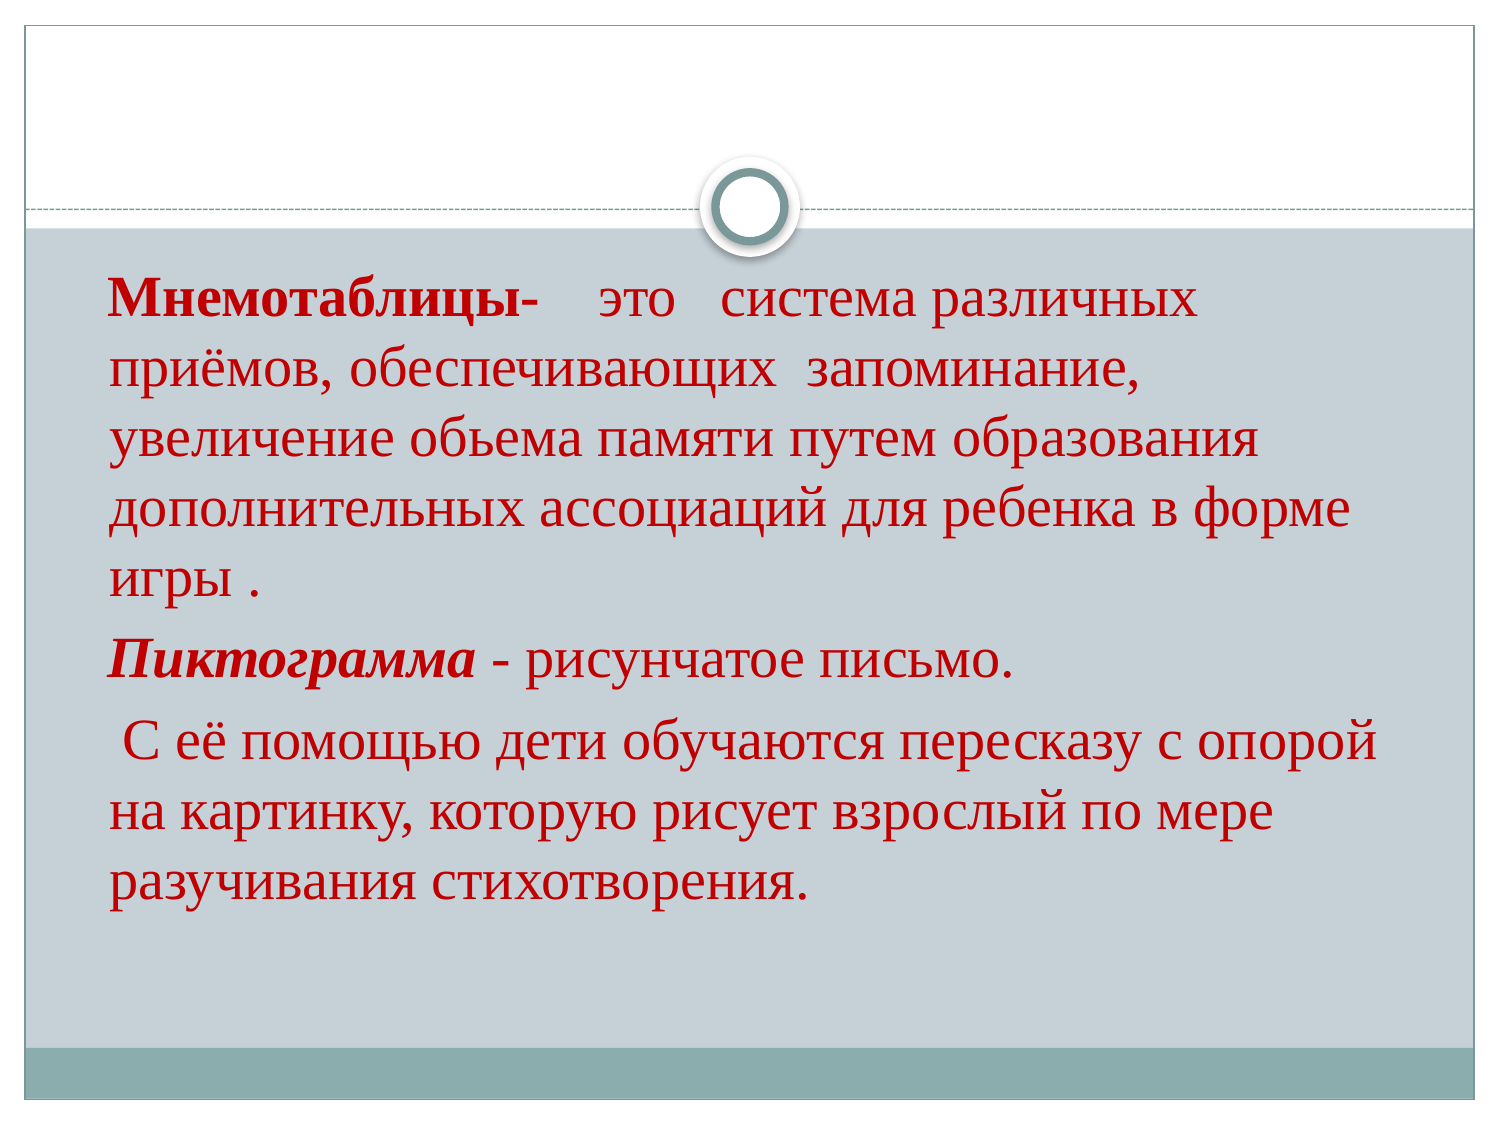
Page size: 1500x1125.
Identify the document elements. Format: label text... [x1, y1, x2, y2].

list Мнемотаблицы- это система различных приёмов, обеспечивающих запоминание, увеличение обьема памяти путем образования дополнительных ассоциаций для ребенка в форме игры . Пиктограмма - рисунчатое письмо. С её помощью дети обучаются пересказу с опорой на картинку, которую рисует взрослый по мере разучивания стихотворения. [49, 250, 1445, 1035]
